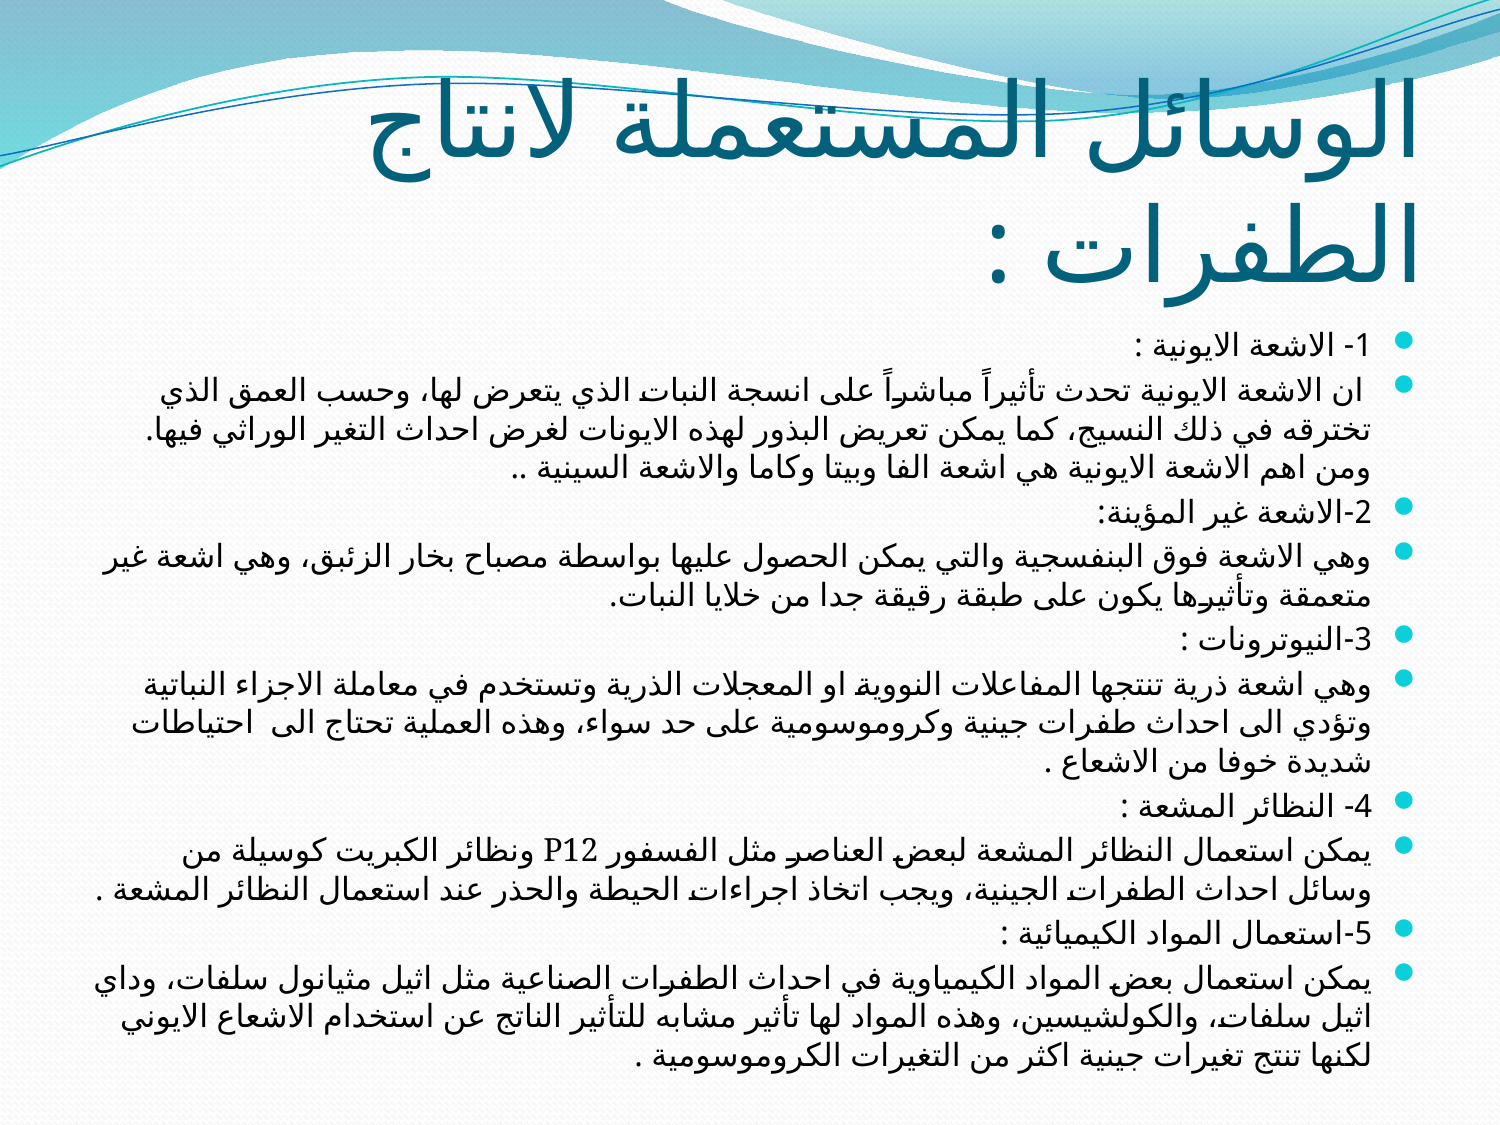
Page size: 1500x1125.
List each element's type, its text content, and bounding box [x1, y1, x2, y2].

list 1- الاشعة الايونية : ان الاشعة الايونية تحدث تأثيراً مباشراً على انسجة النبات الذي يتعرض لها، وحسب العمق الذي تخترقه في ذلك النسيج، كما يمكن تعريض البذور لهذه الايونات لغرض احداث التغير الوراثي فيها. ومن اهم الاشعة الايونية هي اشعة الفا وبيتا وكاما والاشعة السينية .. 2-الاشعة غير المؤينة: وهي الاشعة فوق البنفسجية والتي يمكن الحصول عليها بواسطة مصباح بخار الزئبق، وهي اشعة غير متعمقة وتأثيرها يكون على طبقة رقيقة جدا من خلايا النبات. 3-النيوترونات : وهي اشعة ذرية تنتجها المفاعلات النووية او المعجلات الذرية وتستخدم في معاملة الاجزاء النباتية وتؤدي الى احداث طفرات جينية وكروموسومية على حد سواء، وهذه العملية تحتاج الى احتياطات شديدة خوفا من الاشعاع . 4- النظائر المشعة : يمكن استعمال النظائر المشعة لبعض العناصر مثل الفسفور P12 ونظائر الكبريت كوسيلة من وسائل احداث الطفرات الجينية، ويجب اتخاذ اجراءات الحيطة والحذر عند استعمال النظائر المشعة . 5-استعمال المواد الكيميائية : يمكن استعمال بعض المواد الكيمياوية في احداث الطفرات الصناعية مثل اثيل مثيانول سلفات، وداي اثيل سلفات، والكولشيسين، وهذه المواد لها تأثير مشابه للتأثير الناتج عن استخدام الاشعاع الايوني لكنها تنتج تغيرات جينية اكثر من التغيرات الكروموسومية . [75, 317, 1425, 1094]
title الوسائل المستعملة لانتاج الطفرات : [75, 115, 1425, 303]
